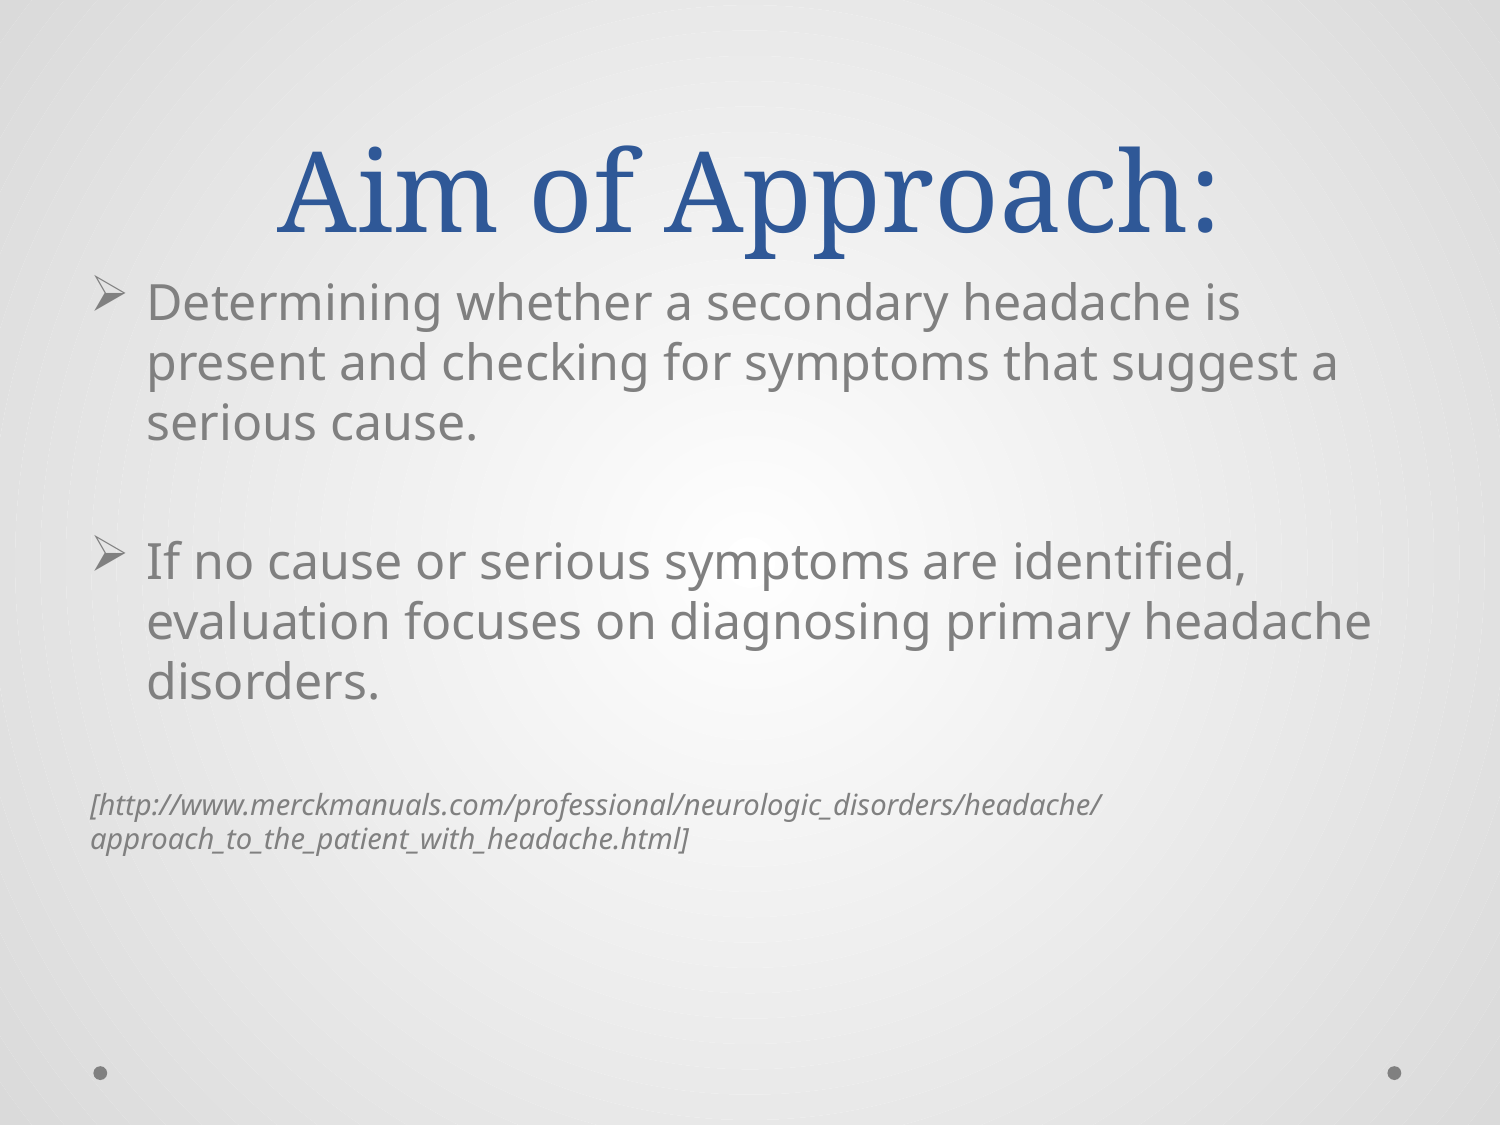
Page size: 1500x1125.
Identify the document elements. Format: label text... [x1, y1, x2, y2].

title Aim of Approach: [75, 0, 1425, 262]
list Determining whether a secondary headache is present and checking for symptoms that suggest a serious cause. If no cause or serious symptoms are identified, evaluation focuses on diagnosing primary headache disorders. [http://www.merckmanuals.com/professional/neurologic_disorders/headache/approach_to_the_patient_with_headache.html] [75, 262, 1425, 1005]
